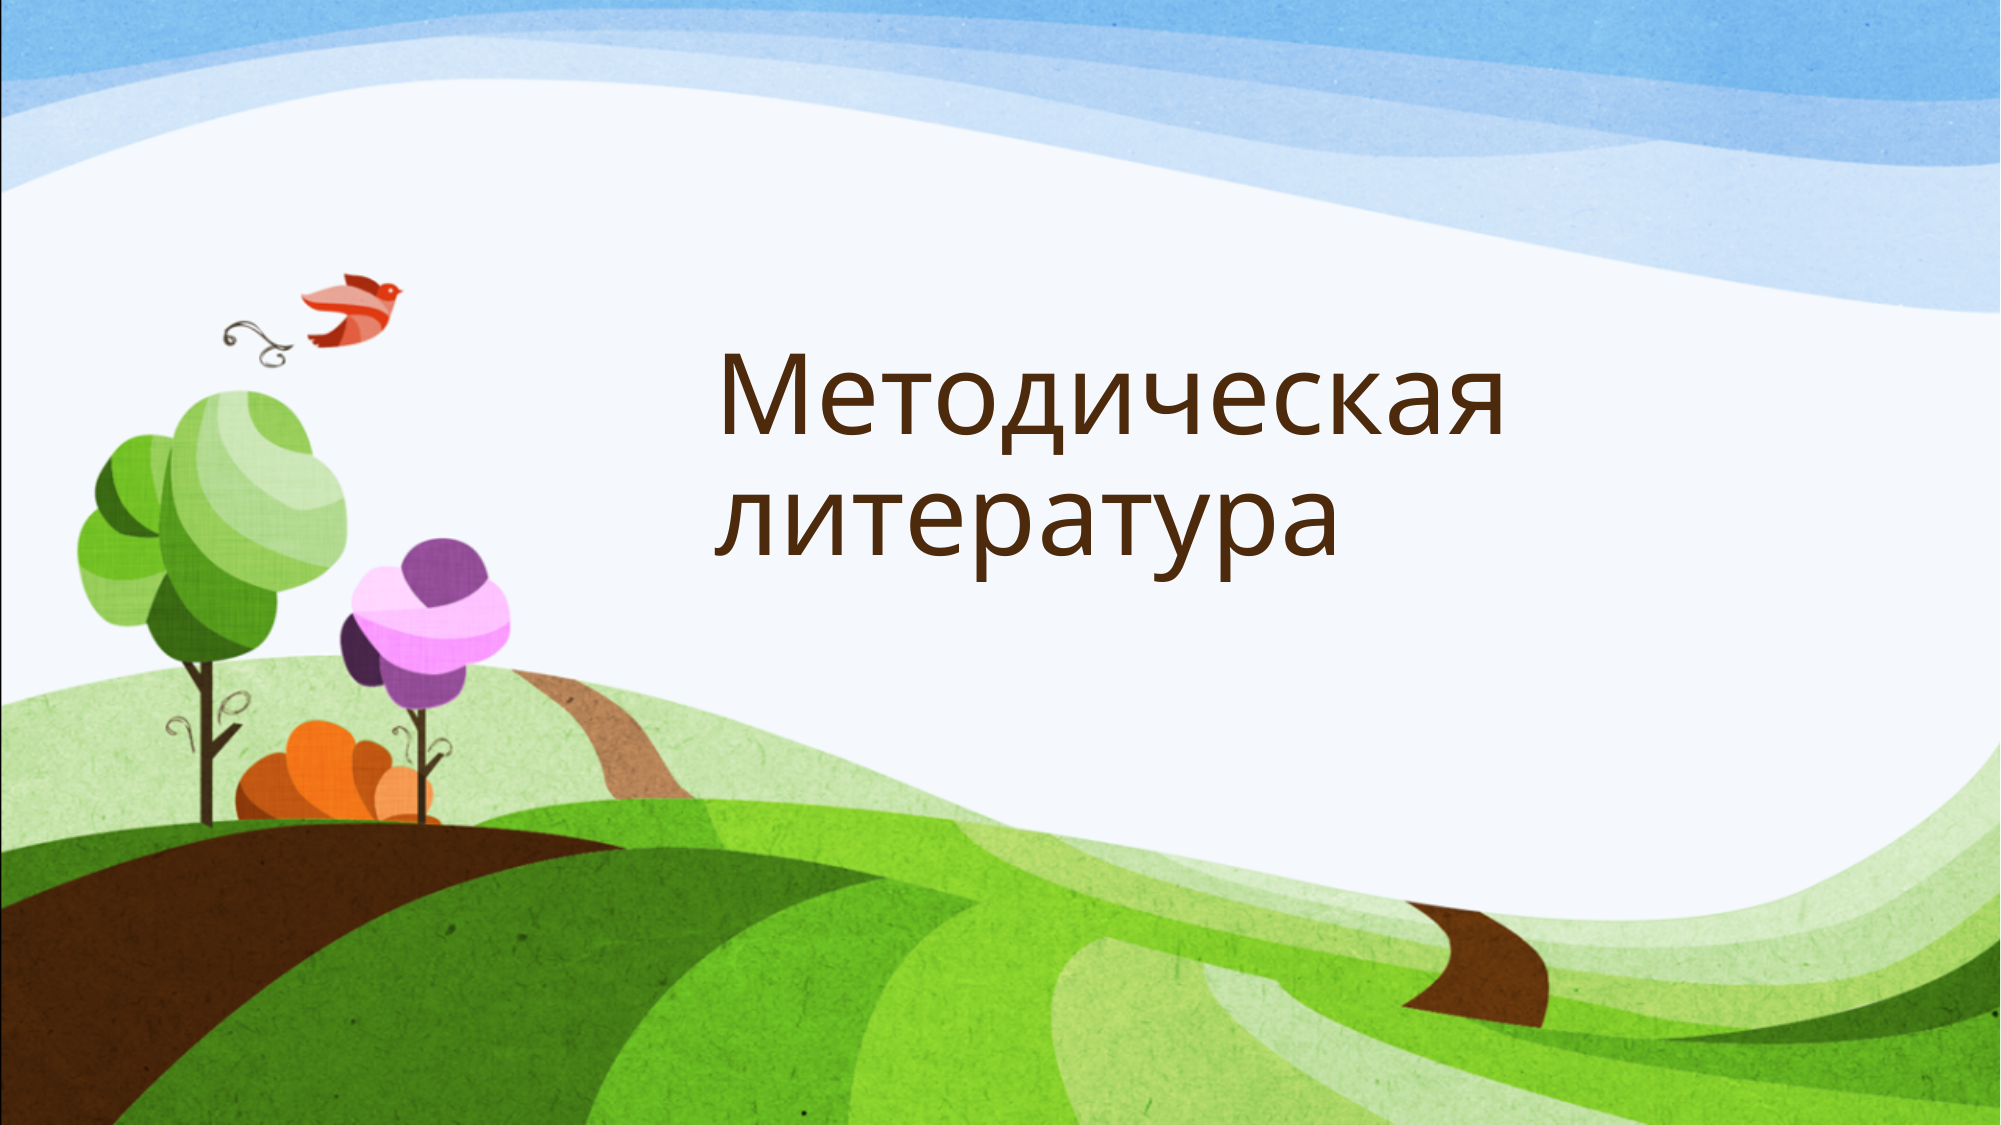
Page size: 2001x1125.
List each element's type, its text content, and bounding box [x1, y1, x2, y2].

title Методическая литература [699, 287, 1825, 588]
picture [0, 0, 2001, 1125]
